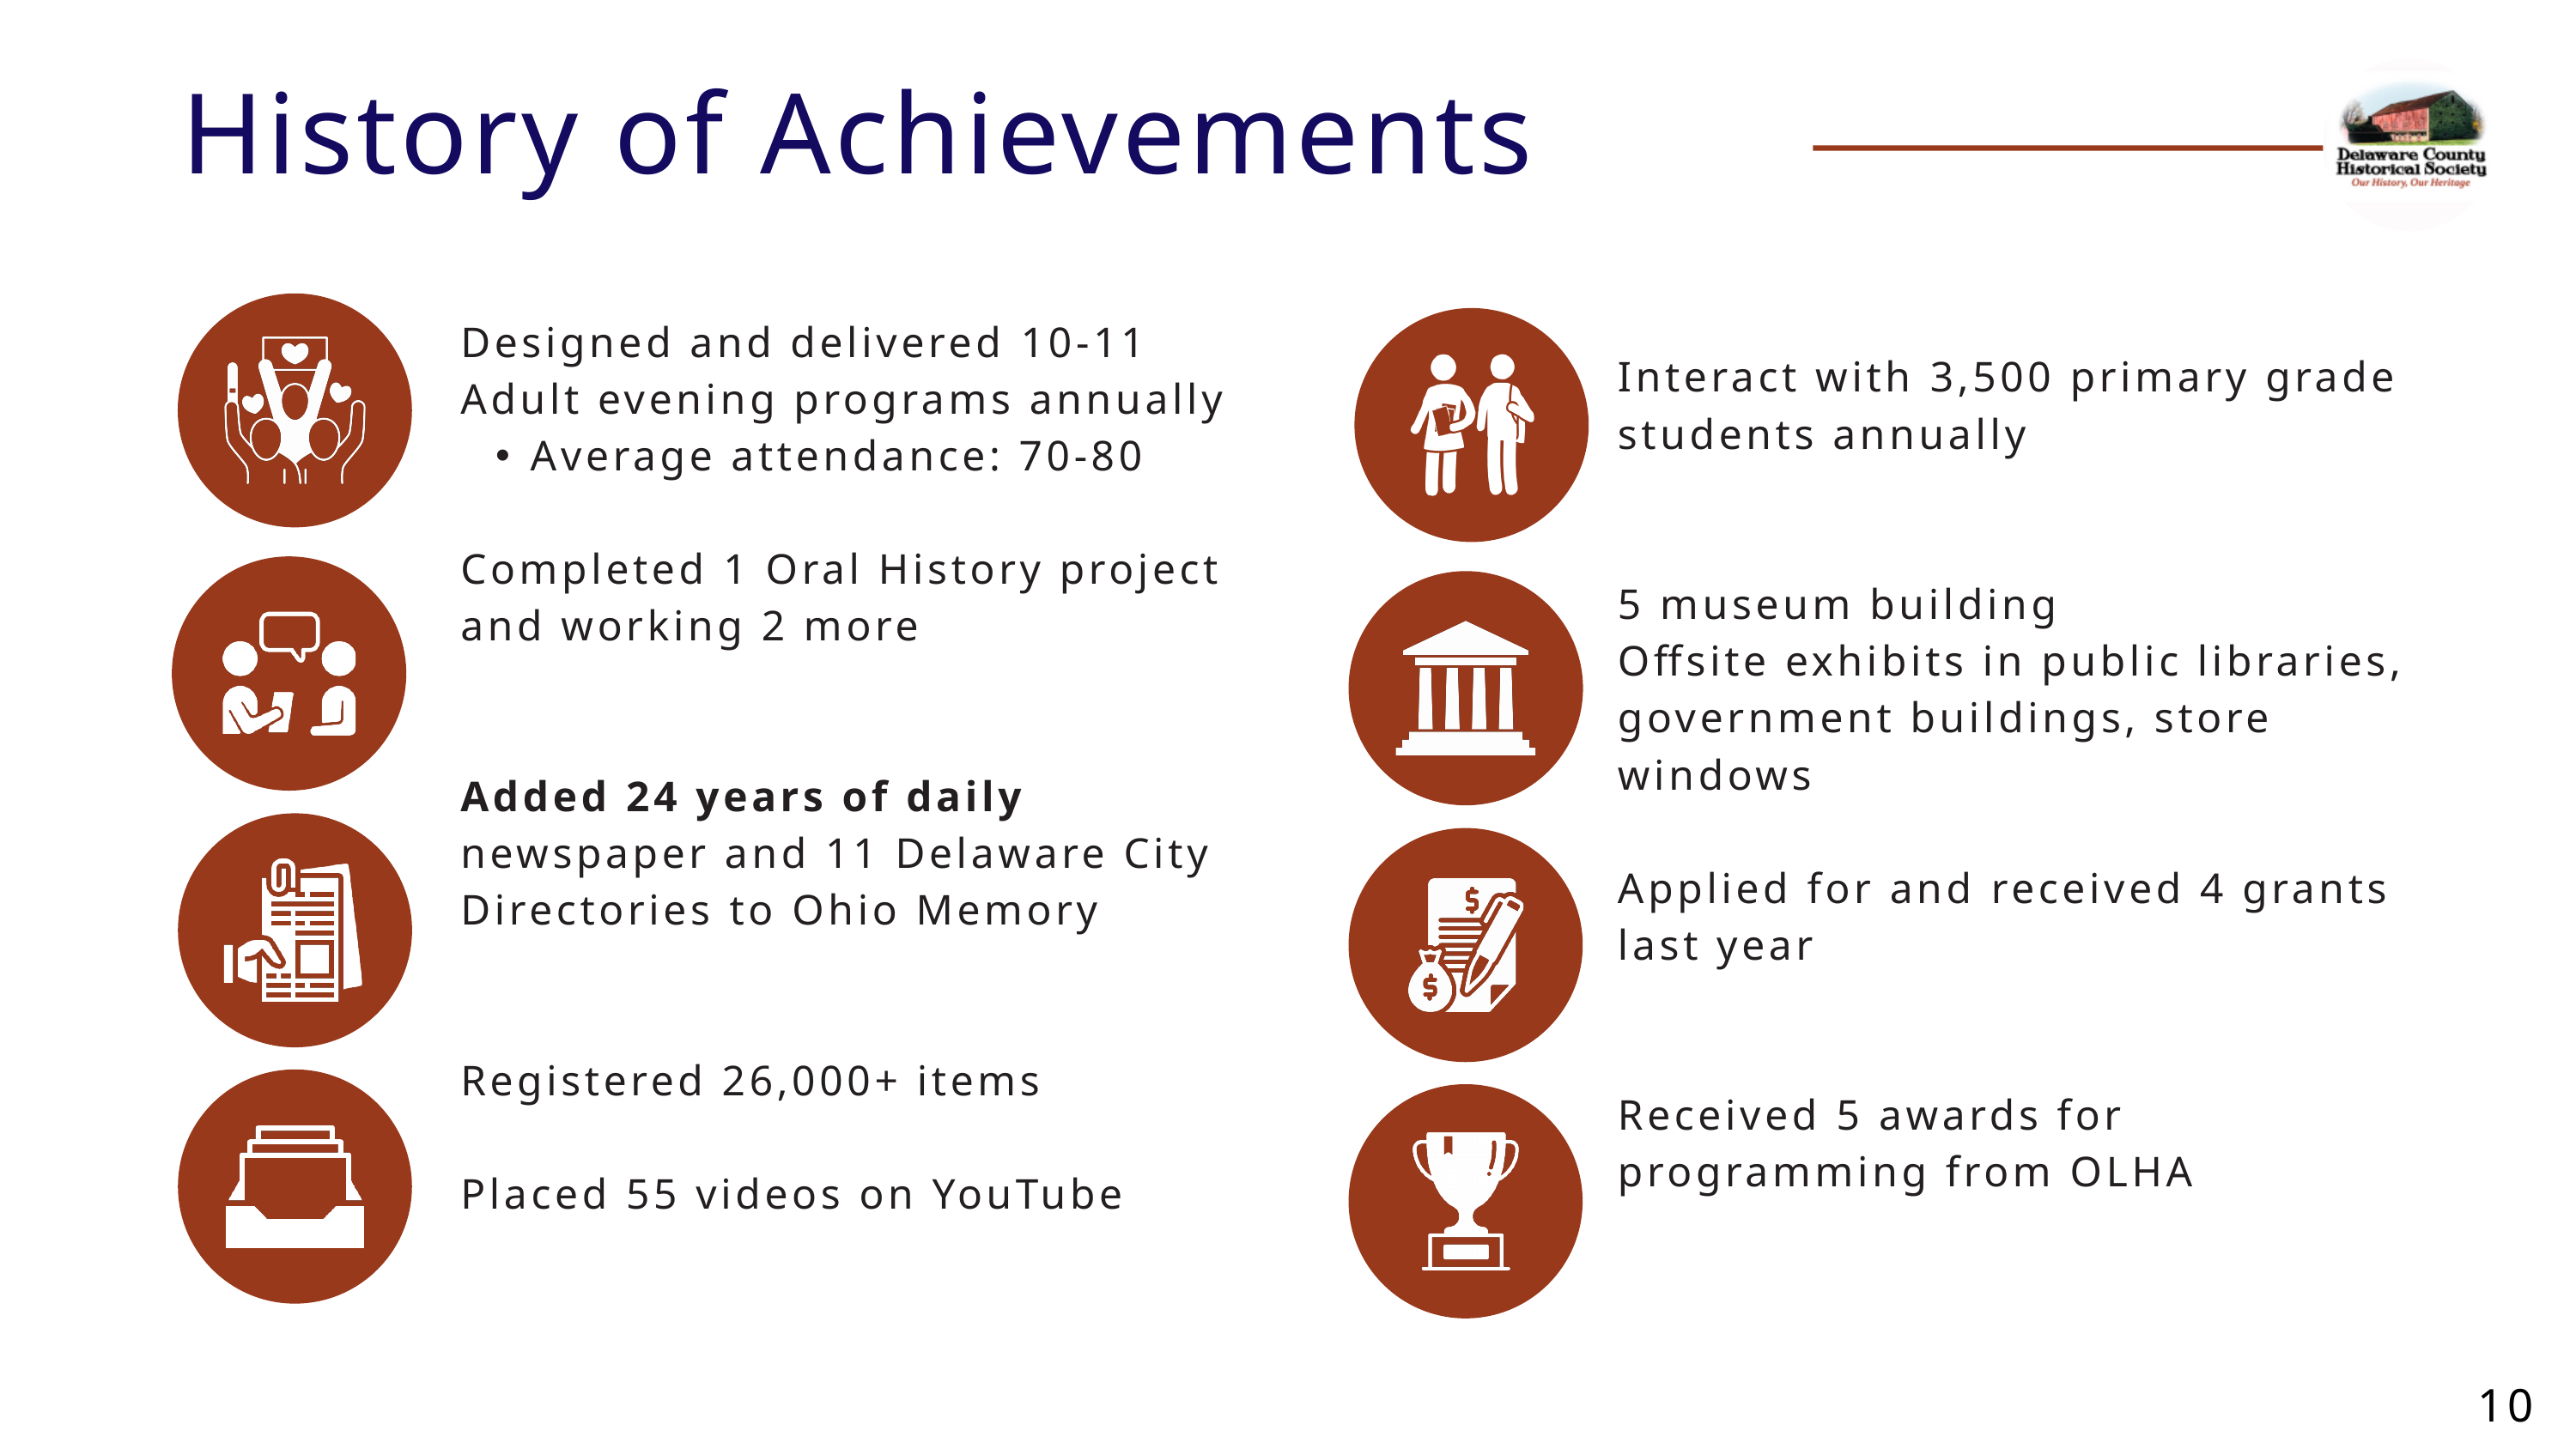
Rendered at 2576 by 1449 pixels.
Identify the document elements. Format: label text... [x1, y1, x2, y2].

text_box Interact with 3,500 primary grade students annually 5 museum building Offsite exhibits in public libraries, government buildings, store windows Applied for and received 4 grants last year Received 5 awards for programming from OLHA [1618, 343, 2432, 1252]
text_box Designed and delivered 10-11 Adult evening programs annually Average attendance: 70-80 Completed 1 Oral History project and working 2 more Added 24 years of daily newspaper and 11 Delaware City Directories to Ohio Memory Registered 26,000+ items Placed 55 videos on YouTube [460, 308, 1247, 1217]
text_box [1354, 307, 1589, 543]
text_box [1348, 1083, 1583, 1319]
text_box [177, 813, 413, 1048]
text_box History of Achievements [180, 85, 1814, 196]
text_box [1348, 828, 1583, 1063]
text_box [1348, 571, 1583, 806]
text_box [171, 555, 407, 791]
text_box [177, 293, 412, 528]
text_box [177, 1069, 412, 1304]
text_box 10 [2477, 1368, 2576, 1432]
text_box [2323, 58, 2496, 232]
